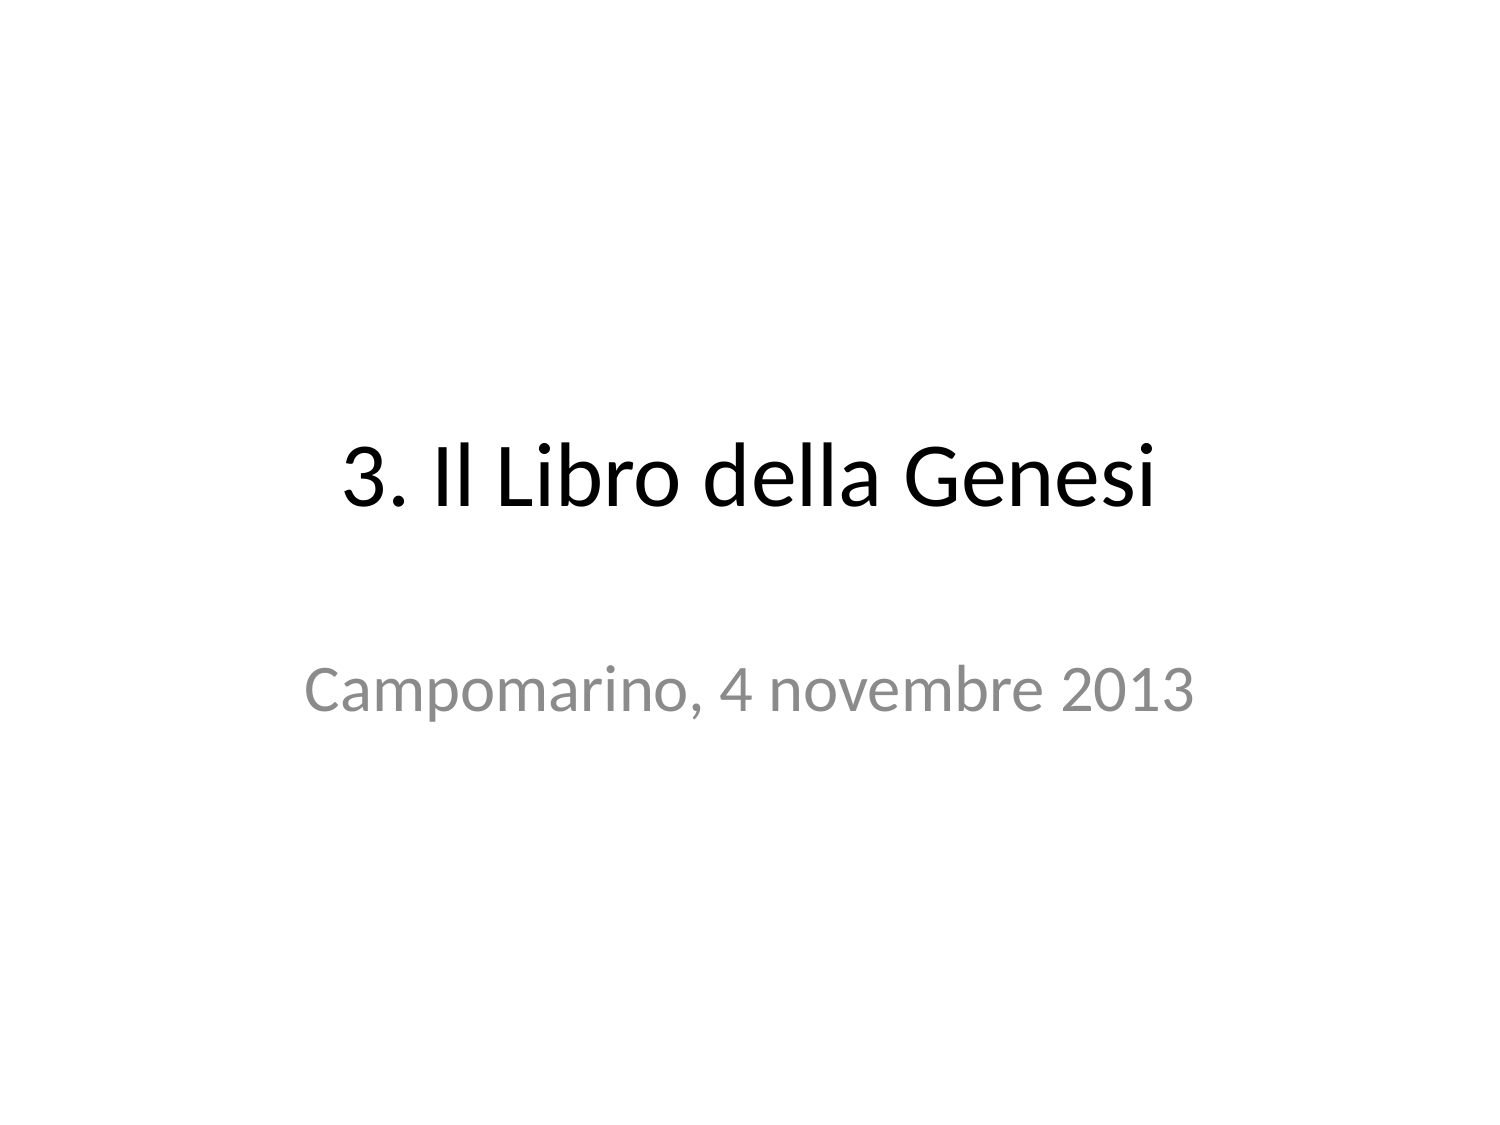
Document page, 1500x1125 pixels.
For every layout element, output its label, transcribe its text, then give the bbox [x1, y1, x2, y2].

title 3. Il Libro della Genesi [112, 349, 1388, 591]
subtitle Campomarino, 4 novembre 2013 [225, 637, 1275, 925]
